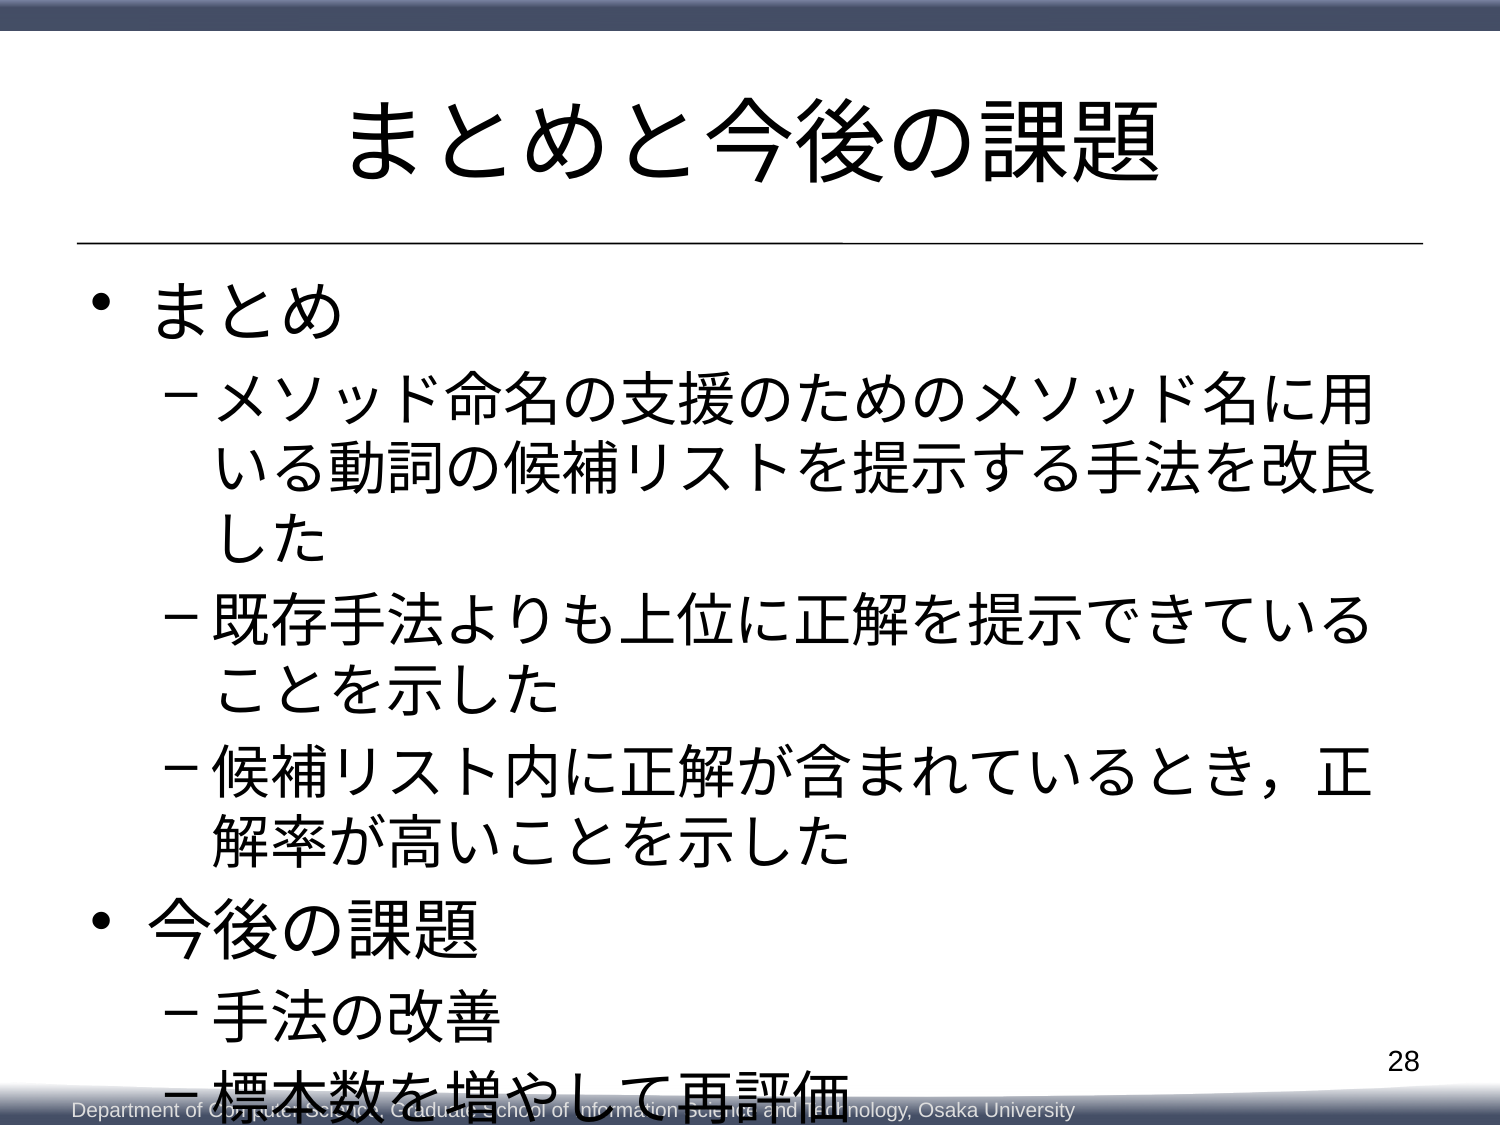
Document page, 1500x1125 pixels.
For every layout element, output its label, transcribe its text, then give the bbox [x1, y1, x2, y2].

picture [255, 1107, 261, 1116]
picture [75, 1107, 83, 1115]
picture [554, 1107, 560, 1116]
title まとめと今後の課題 [74, 44, 1424, 233]
picture [658, 1107, 664, 1116]
picture [0, 0, 1500, 31]
picture [521, 1107, 527, 1116]
picture [100, 1107, 106, 1116]
picture [188, 1107, 194, 1116]
slide_number 28 [1246, 1034, 1436, 1083]
picture [532, 1107, 538, 1116]
list まとめ メソッド命名の支援のためのメソッド名に用いる動詞の候補リストを提示する手法を改良した 既存手法よりも上位に正解を提示できていることを示した 候補リスト内に正解が含まれているとき，正解率が高いことを示した 今後の課題 手法の改善 標本数を増やして再評価 [74, 262, 1426, 1107]
picture [226, 1107, 232, 1116]
picture [988, 1107, 996, 1116]
picture [861, 1107, 867, 1116]
picture [921, 1107, 931, 1116]
picture [0, 1082, 1500, 1125]
picture [600, 1107, 606, 1116]
picture [877, 1107, 883, 1116]
